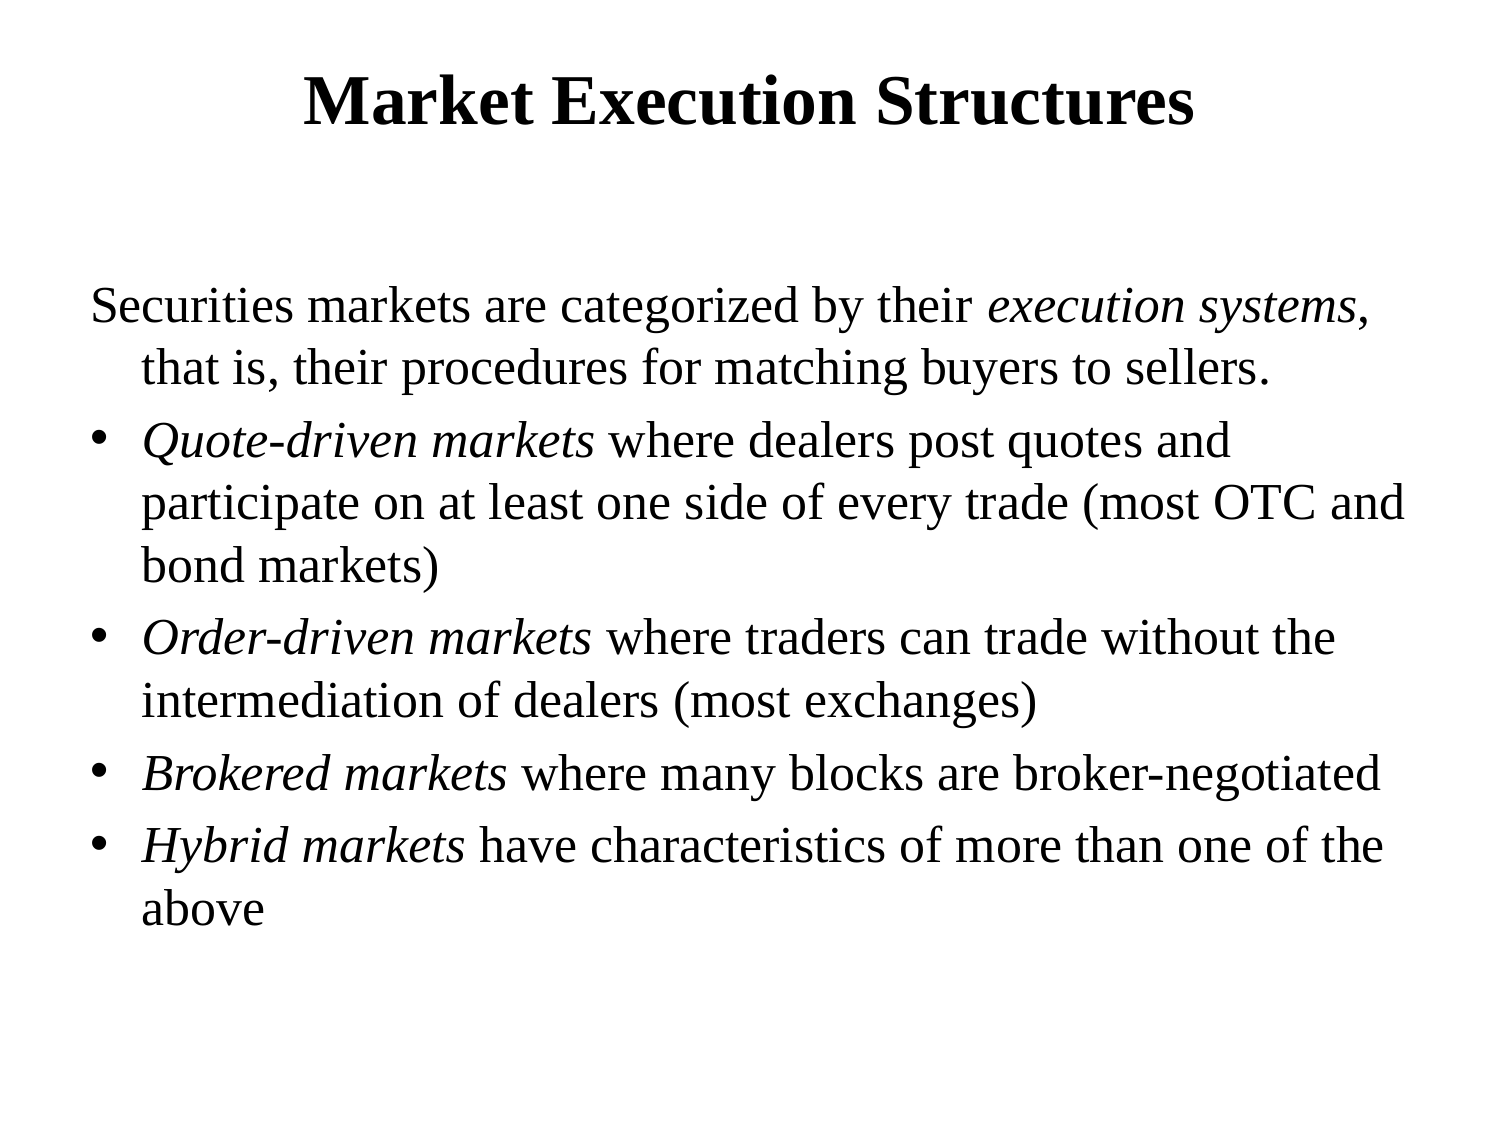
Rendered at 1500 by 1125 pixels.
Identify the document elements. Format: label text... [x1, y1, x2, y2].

title Market Execution Structures [75, 45, 1425, 233]
list Securities markets are categorized by their execution systems, that is, their procedures for matching buyers to sellers. Quote-driven markets where dealers post quotes and participate on at least one side of every trade (most OTC and bond markets) Order-driven markets where traders can trade without the intermediation of dealers (most exchanges) Brokered markets where many blocks are broker-negotiated Hybrid markets have characteristics of more than one of the above [75, 262, 1425, 1005]
